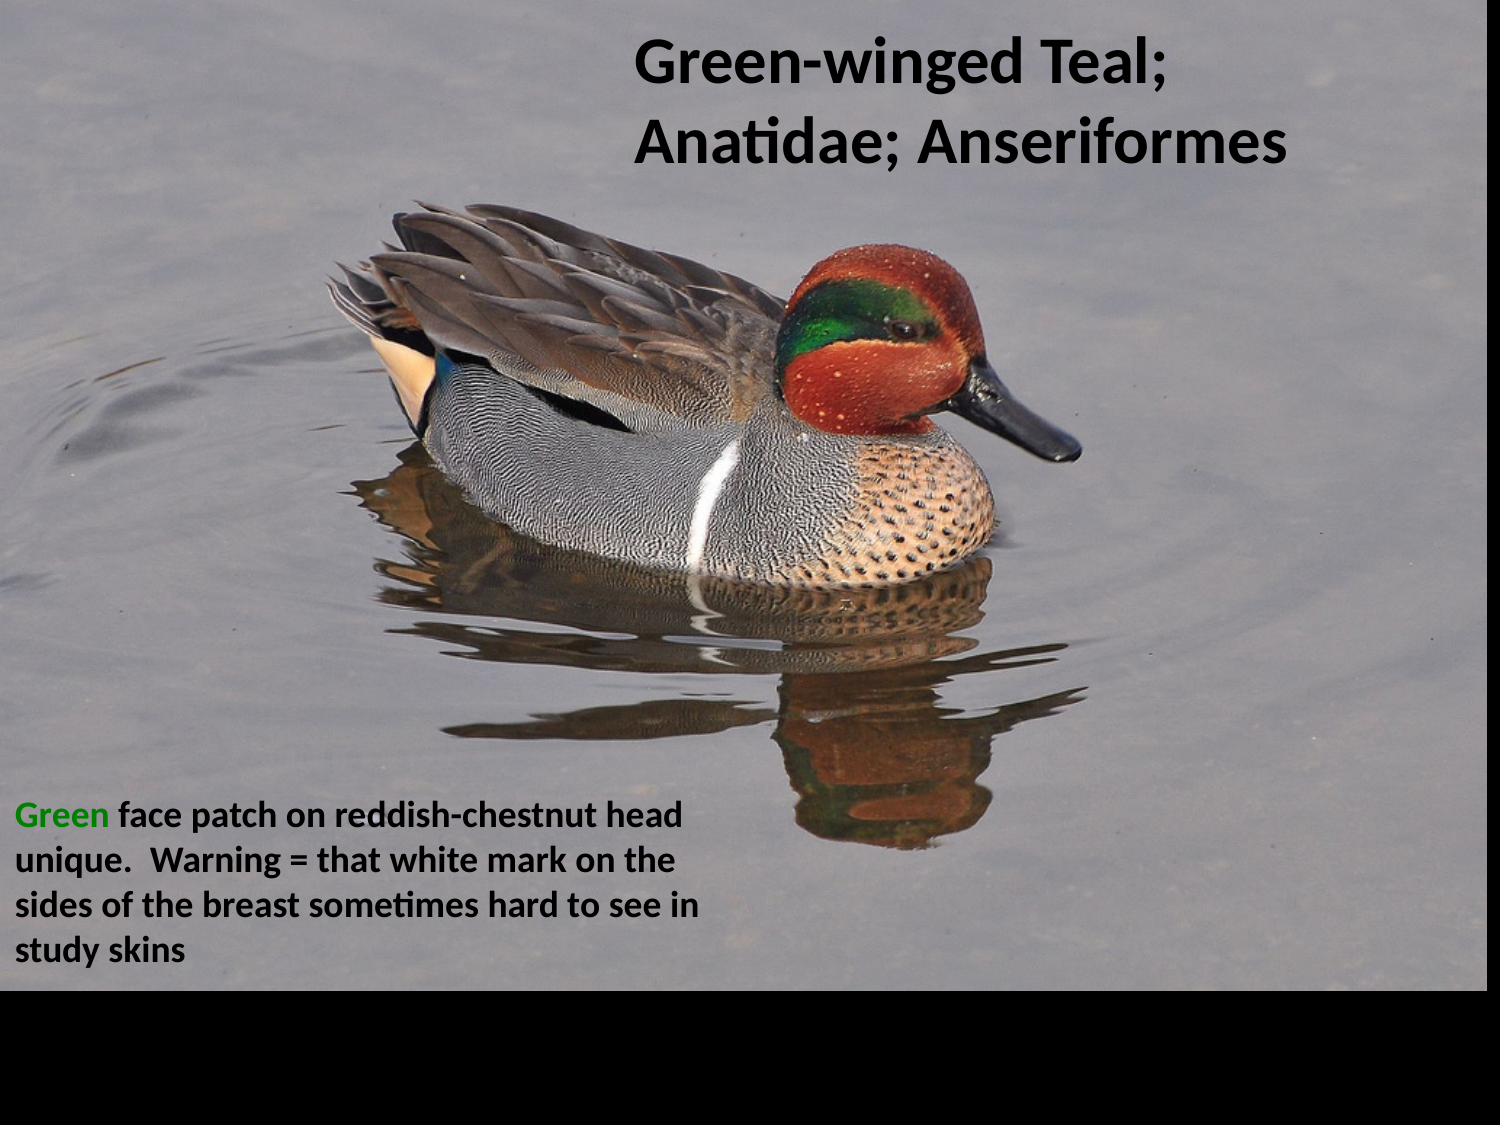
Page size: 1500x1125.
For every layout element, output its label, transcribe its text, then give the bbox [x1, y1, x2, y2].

text_box Green-winged Teal; Anatidae; Anseriformes [1492, 9, 1500, 185]
picture [0, 0, 1488, 991]
